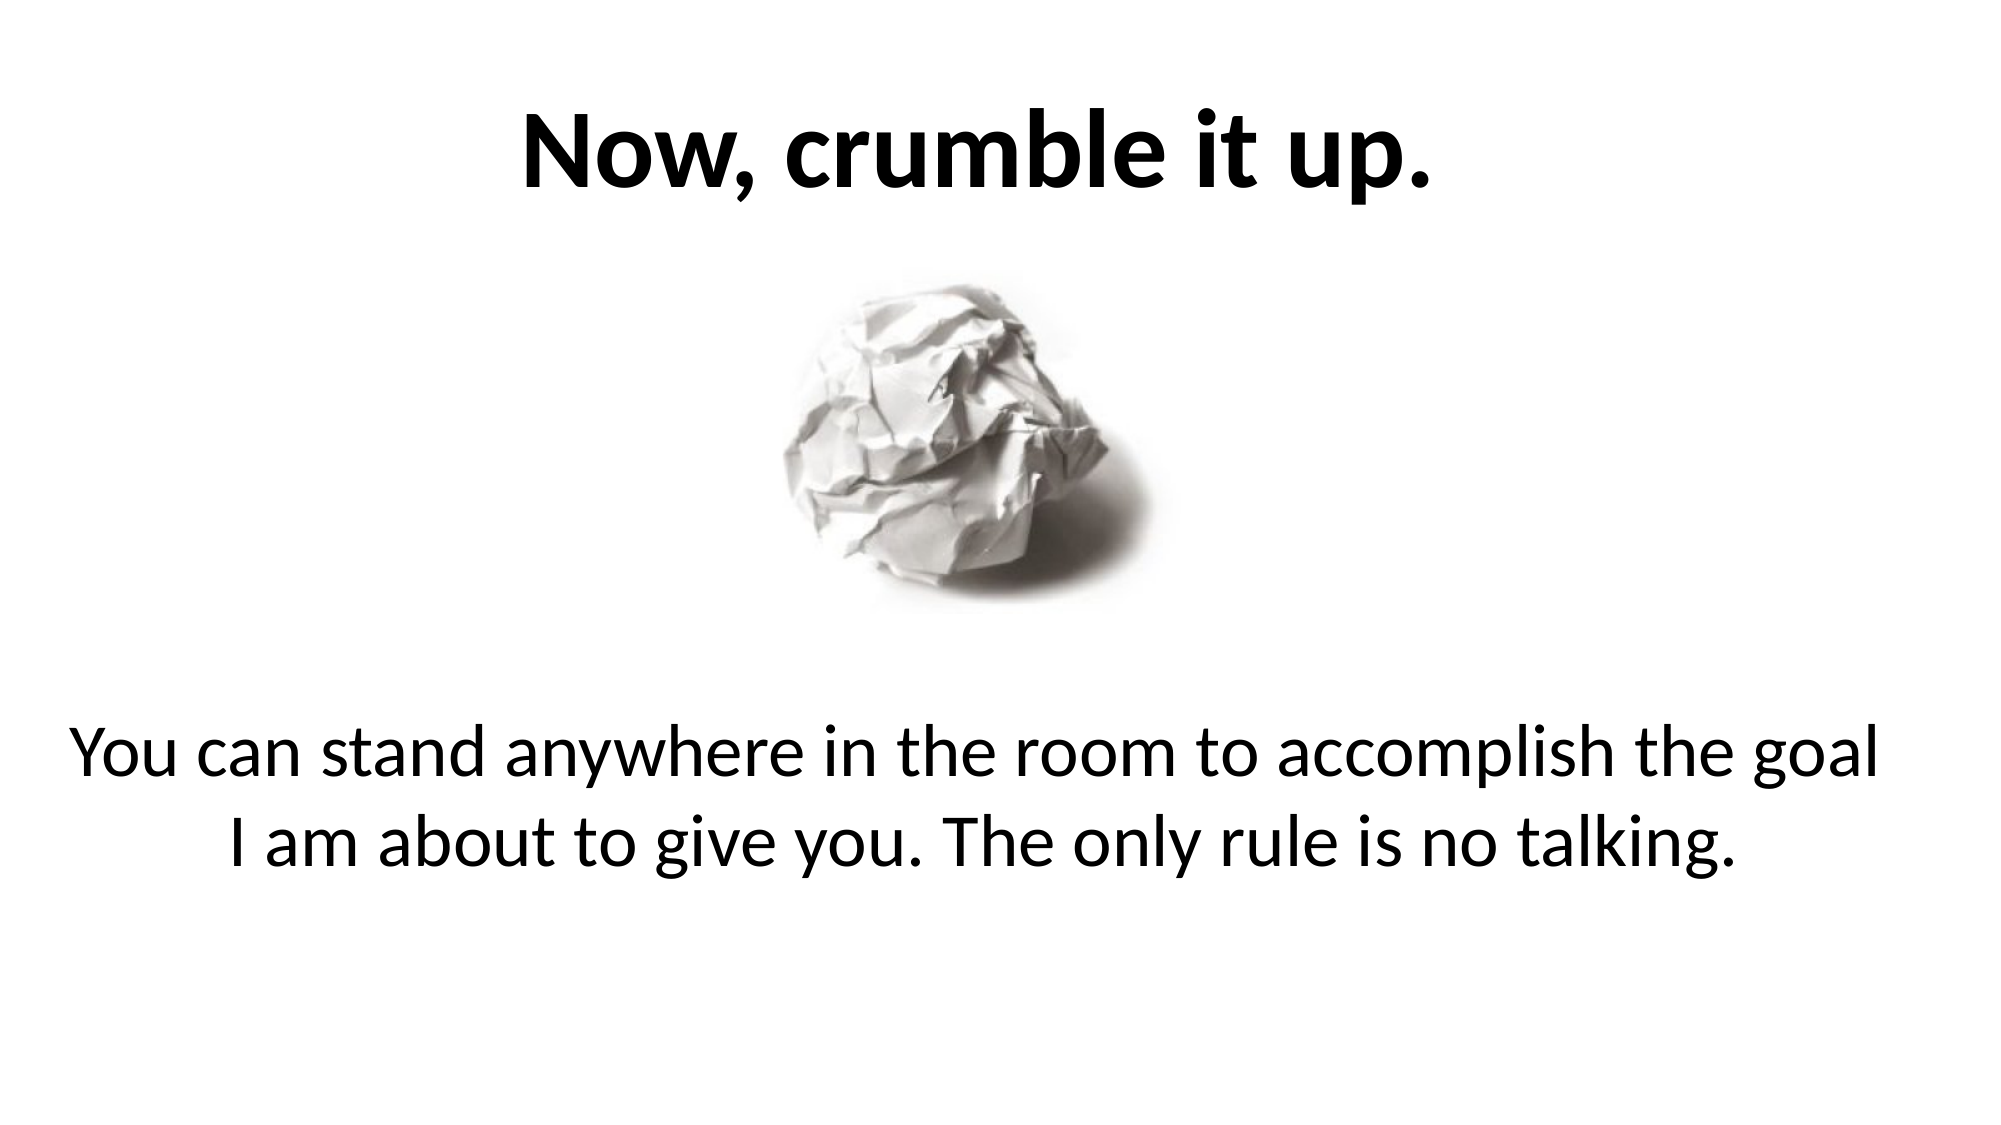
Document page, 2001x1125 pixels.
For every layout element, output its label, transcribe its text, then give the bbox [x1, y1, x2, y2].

picture [702, 254, 1203, 629]
text_box Now, crumble it up. [505, 67, 1452, 218]
text_box You can stand anywhere in the room to accomplish the goal I am about to give you. The only rule is no talking. [54, 694, 1914, 980]
